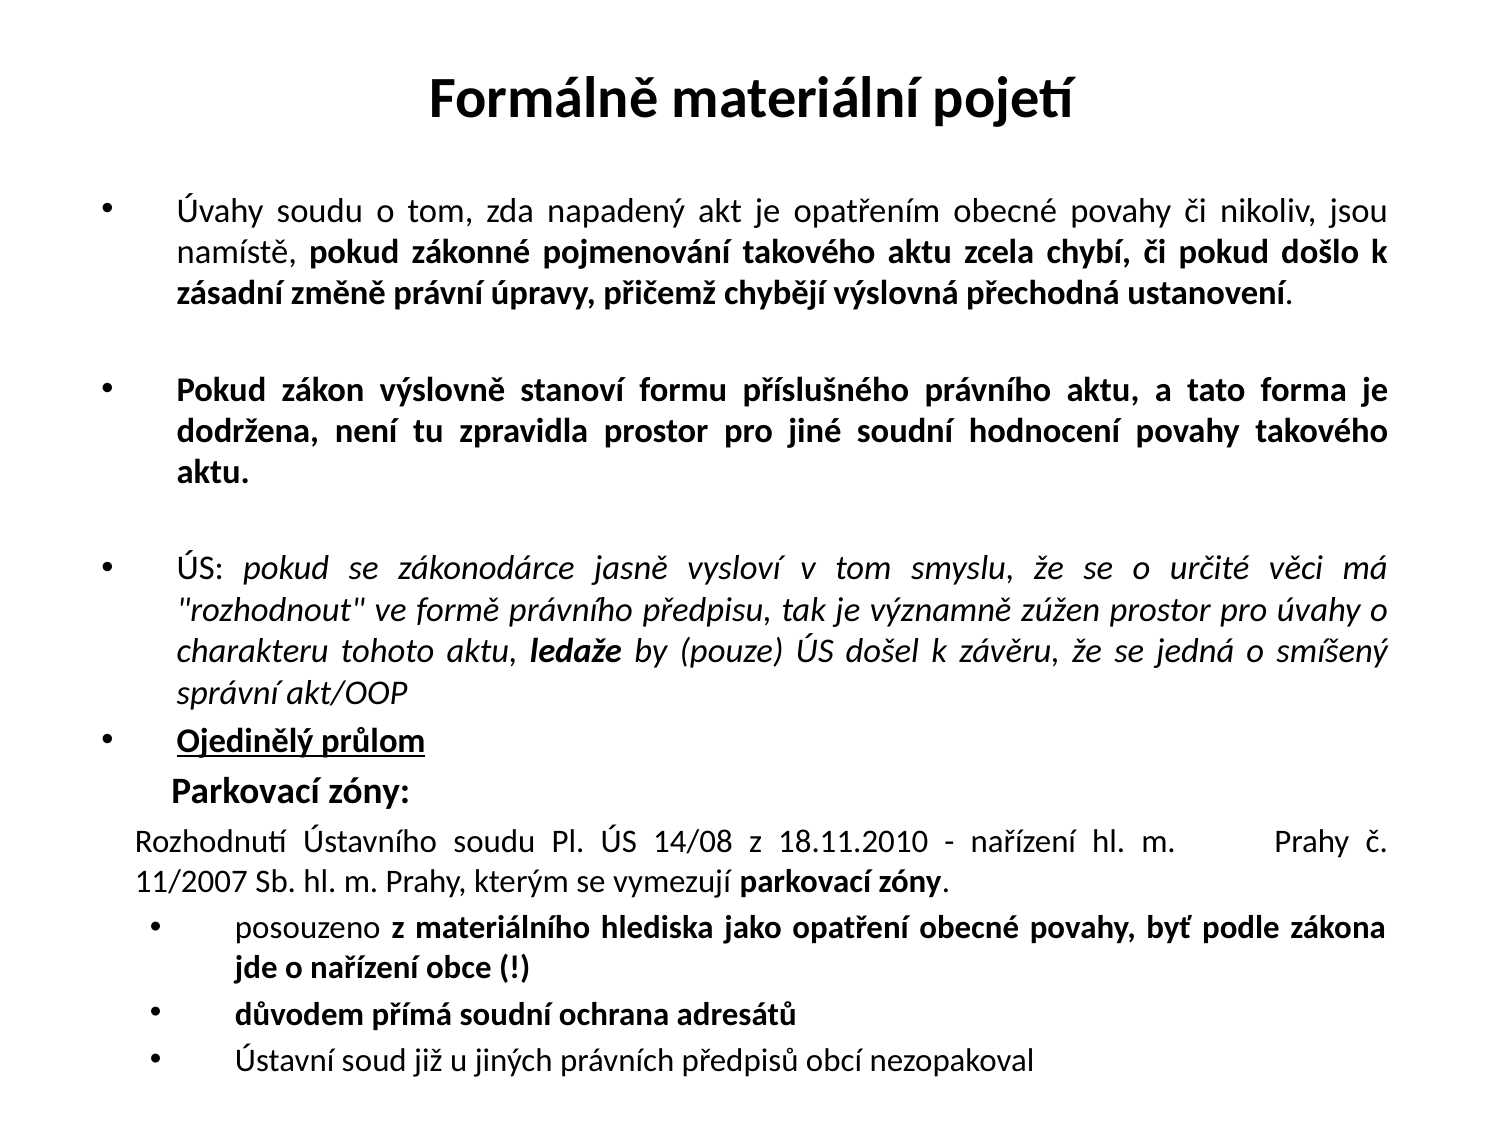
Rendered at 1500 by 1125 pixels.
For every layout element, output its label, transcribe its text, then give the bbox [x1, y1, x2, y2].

list Úvahy soudu o tom, zda napadený akt je opatřením obecné povahy či nikoliv, jsou namístě, pokud zákonné pojmenování takového aktu zcela chybí, či pokud došlo k zásadní změně právní úpravy, přičemž chybějí výslovná přechodná ustanovení. Pokud zákon výslovně stanoví formu příslušného právního aktu, a tato forma je dodržena, není tu zpravidla prostor pro jiné soudní hodnocení povahy takového aktu. ÚS: pokud se zákonodárce jasně vysloví v tom smyslu, že se o určité věci má "rozhodnout" ve formě právního předpisu, tak je významně zúžen prostor pro úvahy o charakteru tohoto aktu, ledaže by (pouze) ÚS došel k závěru, že se jedná o smíšený správní akt/OOP Ojedinělý průlom Parkovací zóny: Rozhodnutí Ústavního soudu Pl. ÚS 14/08 z 18.11.2010 - nařízení hl. m. Prahy č. 11/2007 Sb. hl. m. Prahy, kterým se vymezují parkovací zóny. posouzeno z materiálního hlediska jako opatření obecné povahy, byť podle zákona jde o nařízení obce (!) důvodem přímá soudní ochrana adresátů Ústavní soud již u jiných právních předpisů obcí nezopakoval [53, 179, 1404, 1094]
title Formálně materiální pojetí [76, 0, 1427, 188]
